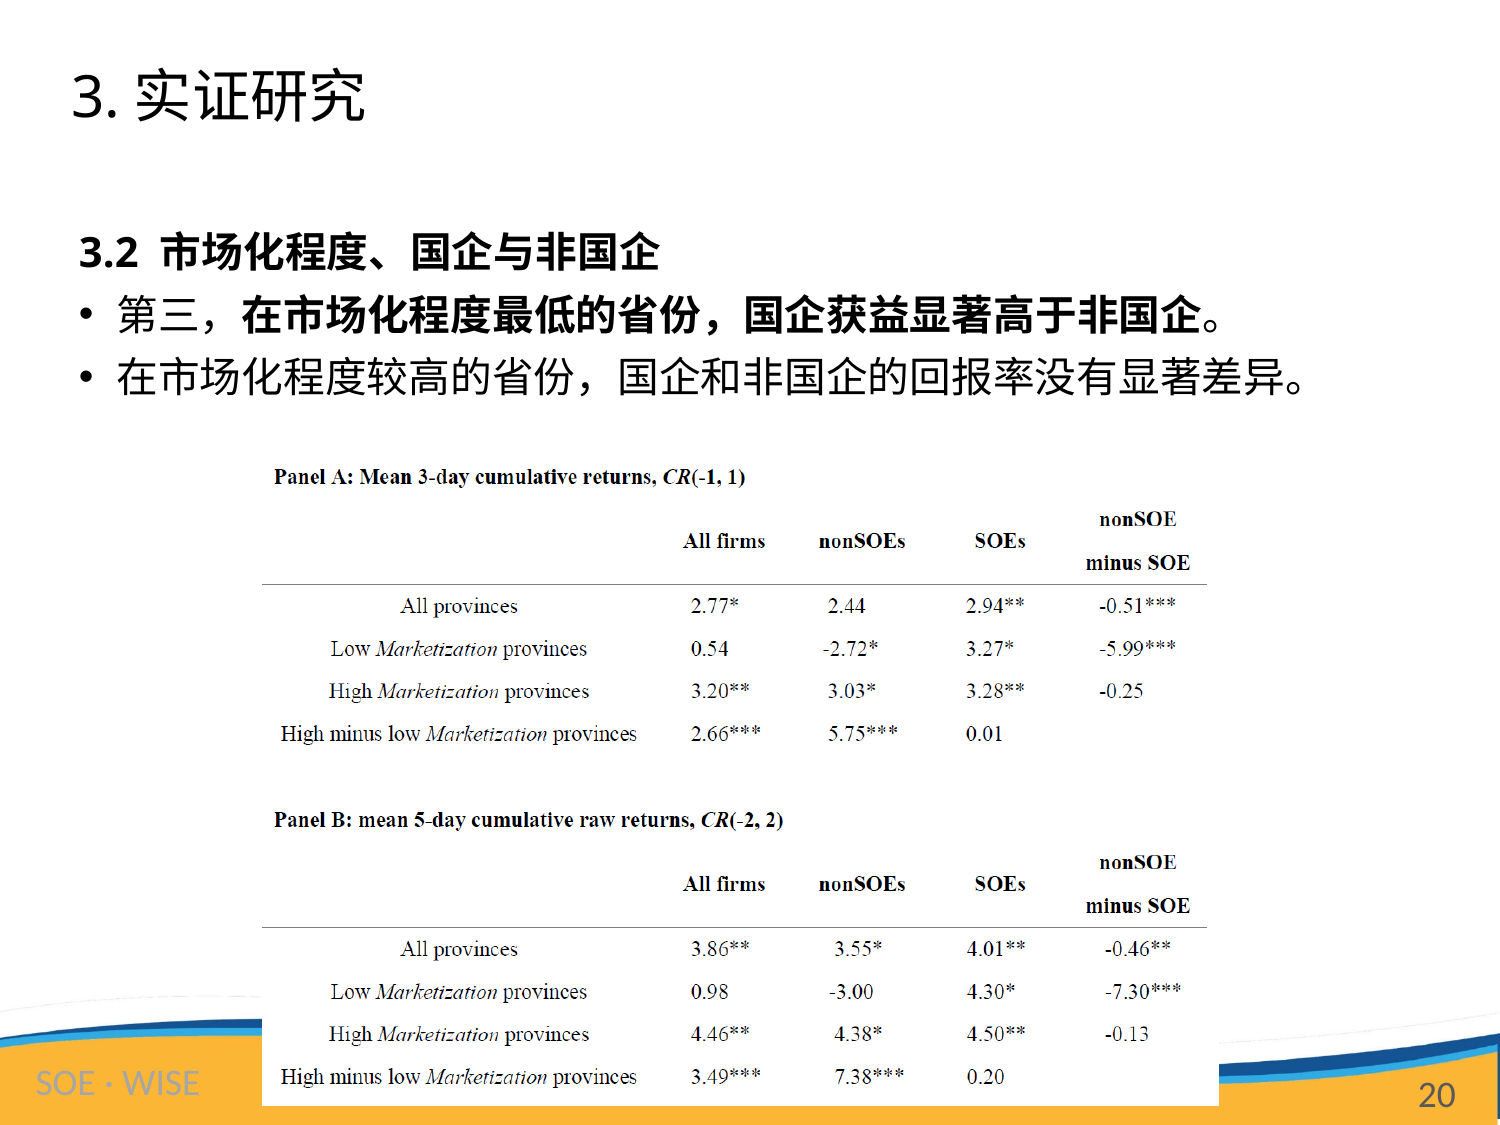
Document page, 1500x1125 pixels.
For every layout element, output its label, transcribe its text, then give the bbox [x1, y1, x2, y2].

picture [0, 459, 1500, 1125]
title 3.实证研究 [56, 35, 1440, 163]
list 3.2 市场化程度、国企与非国企 第三，在市场化程度最低的省份，国企获益显著高于非国企。 在市场化程度较高的省份，国企和非国企的回报率没有显著差异。 [64, 193, 1418, 1011]
